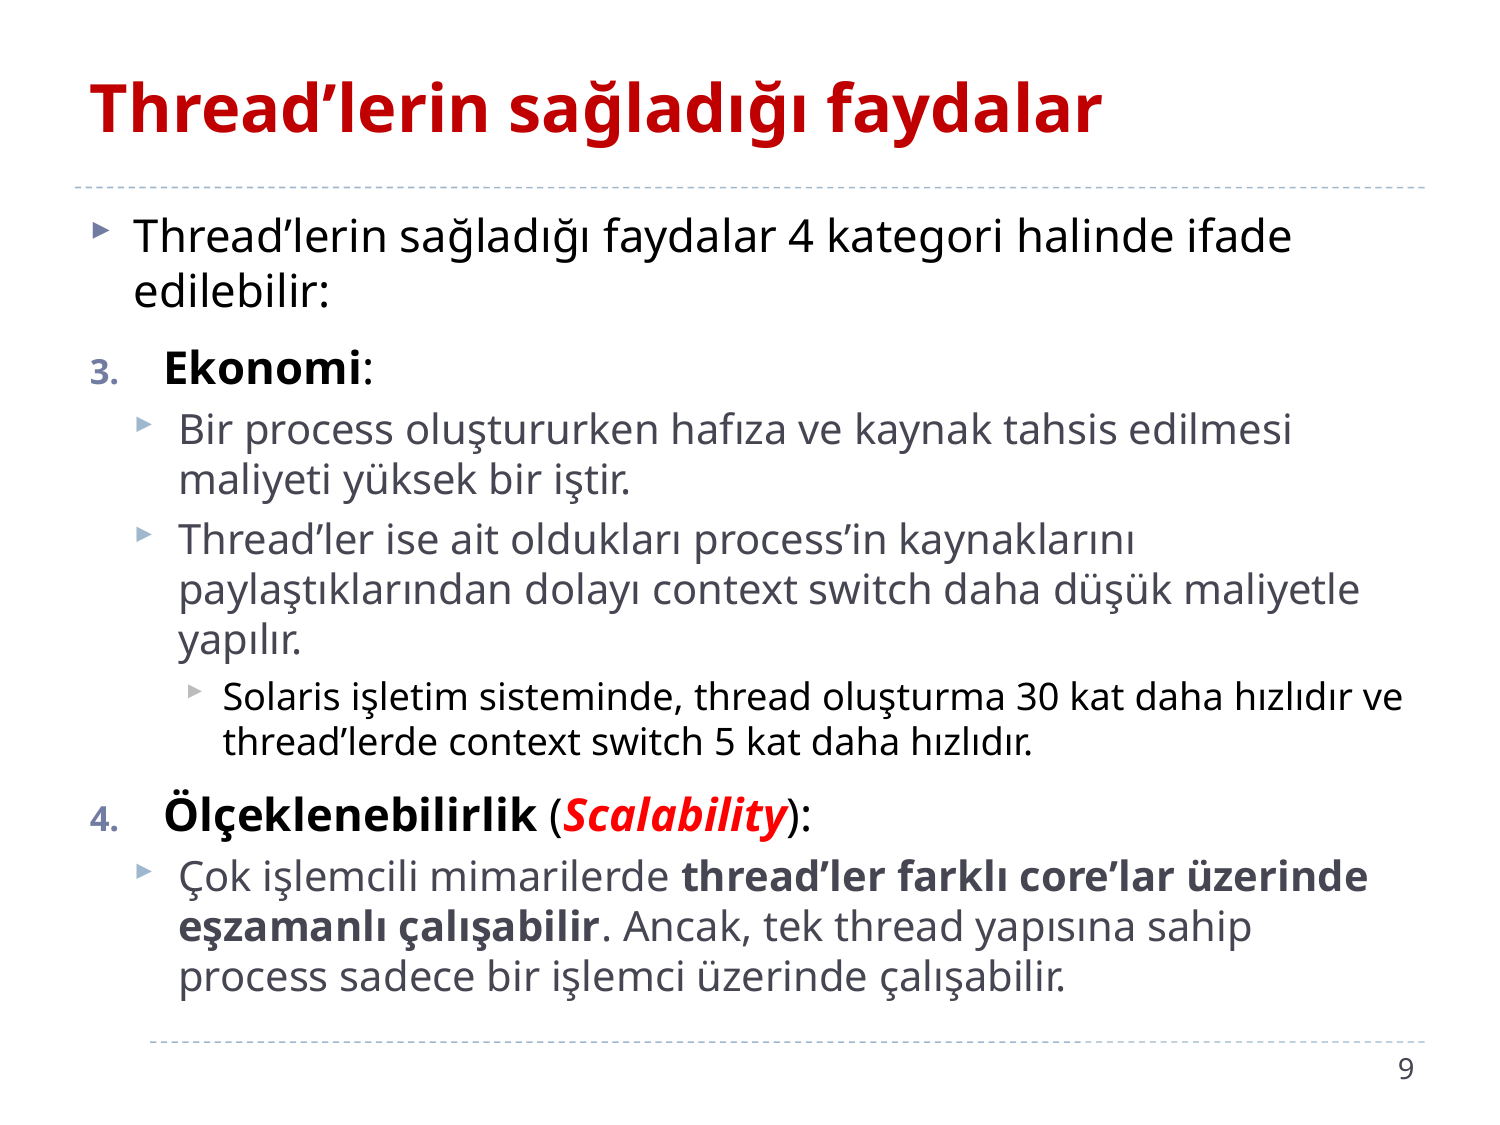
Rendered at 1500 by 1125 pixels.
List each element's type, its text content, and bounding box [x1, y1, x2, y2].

slide_number 9 [1080, 1042, 1430, 1103]
list Thread’lerin sağladığı faydalar 4 kategori halinde ifade edilebilir: Ekonomi: Bir process oluştururken hafıza ve kaynak tahsis edilmesi maliyeti yüksek bir iştir. Thread’ler ise ait oldukları process’in kaynaklarını paylaştıklarından dolayı context switch daha düşük maliyetle yapılır. Solaris işletim sisteminde, thread oluşturma 30 kat daha hızlıdır ve thread’lerde context switch 5 kat daha hızlıdır. Ölçeklenebilirlik (Scalability): Çok işlemcili mimarilerde thread’ler farklı core’lar üzerinde eşzamanlı çalışabilir. Ancak, tek thread yapısına sahip process sadece bir işlemci üzerinde çalışabilir. [75, 200, 1425, 1010]
title Thread’lerin sağladığı faydalar [75, 24, 1425, 188]
